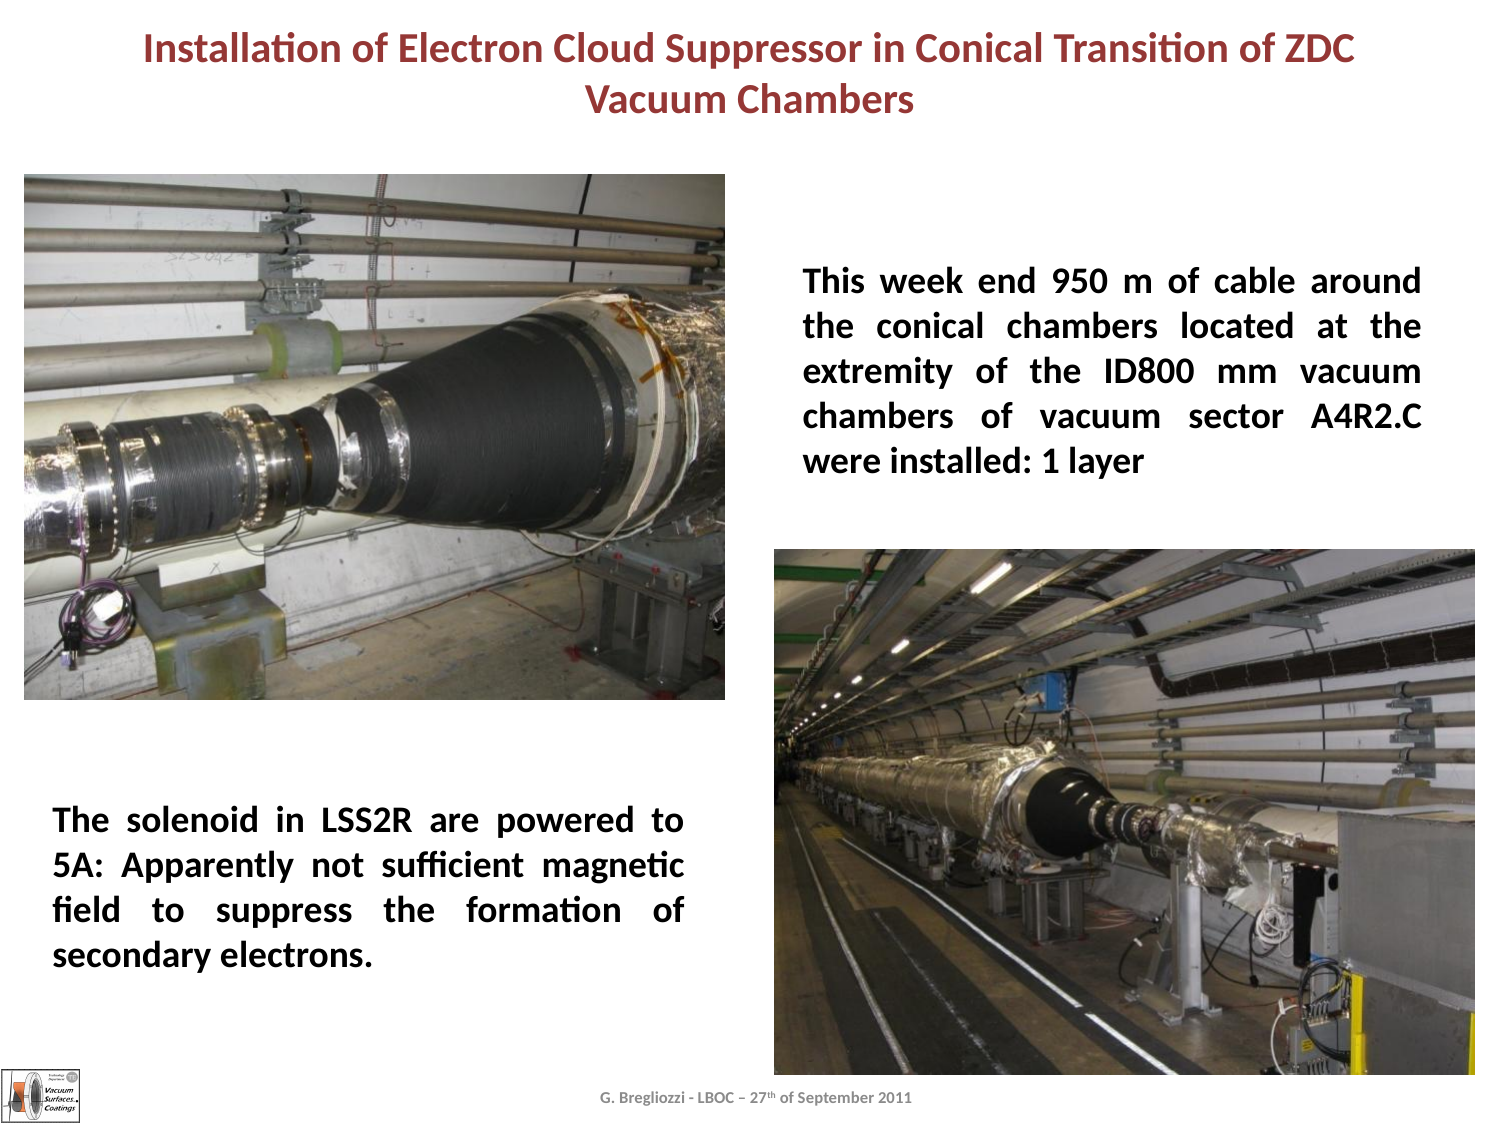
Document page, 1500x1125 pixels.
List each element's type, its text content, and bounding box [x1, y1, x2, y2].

title Installation of Electron Cloud Suppressor in Conical Transition of ZDC Vacuum Chambers [75, 12, 1425, 130]
picture [1, 1069, 80, 1123]
picture [774, 549, 1476, 1076]
text_box The solenoid in LSS2R are powered to 5A: Apparently not sufficient magnetic field to suppress the formation of secondary electrons. [37, 787, 700, 983]
text_box This week end 950 m of cable around the conical chambers located at the extremity of the ID800 mm vacuum chambers of vacuum sector A4R2.C were installed: 1 layer [787, 248, 1438, 489]
picture [24, 174, 726, 701]
